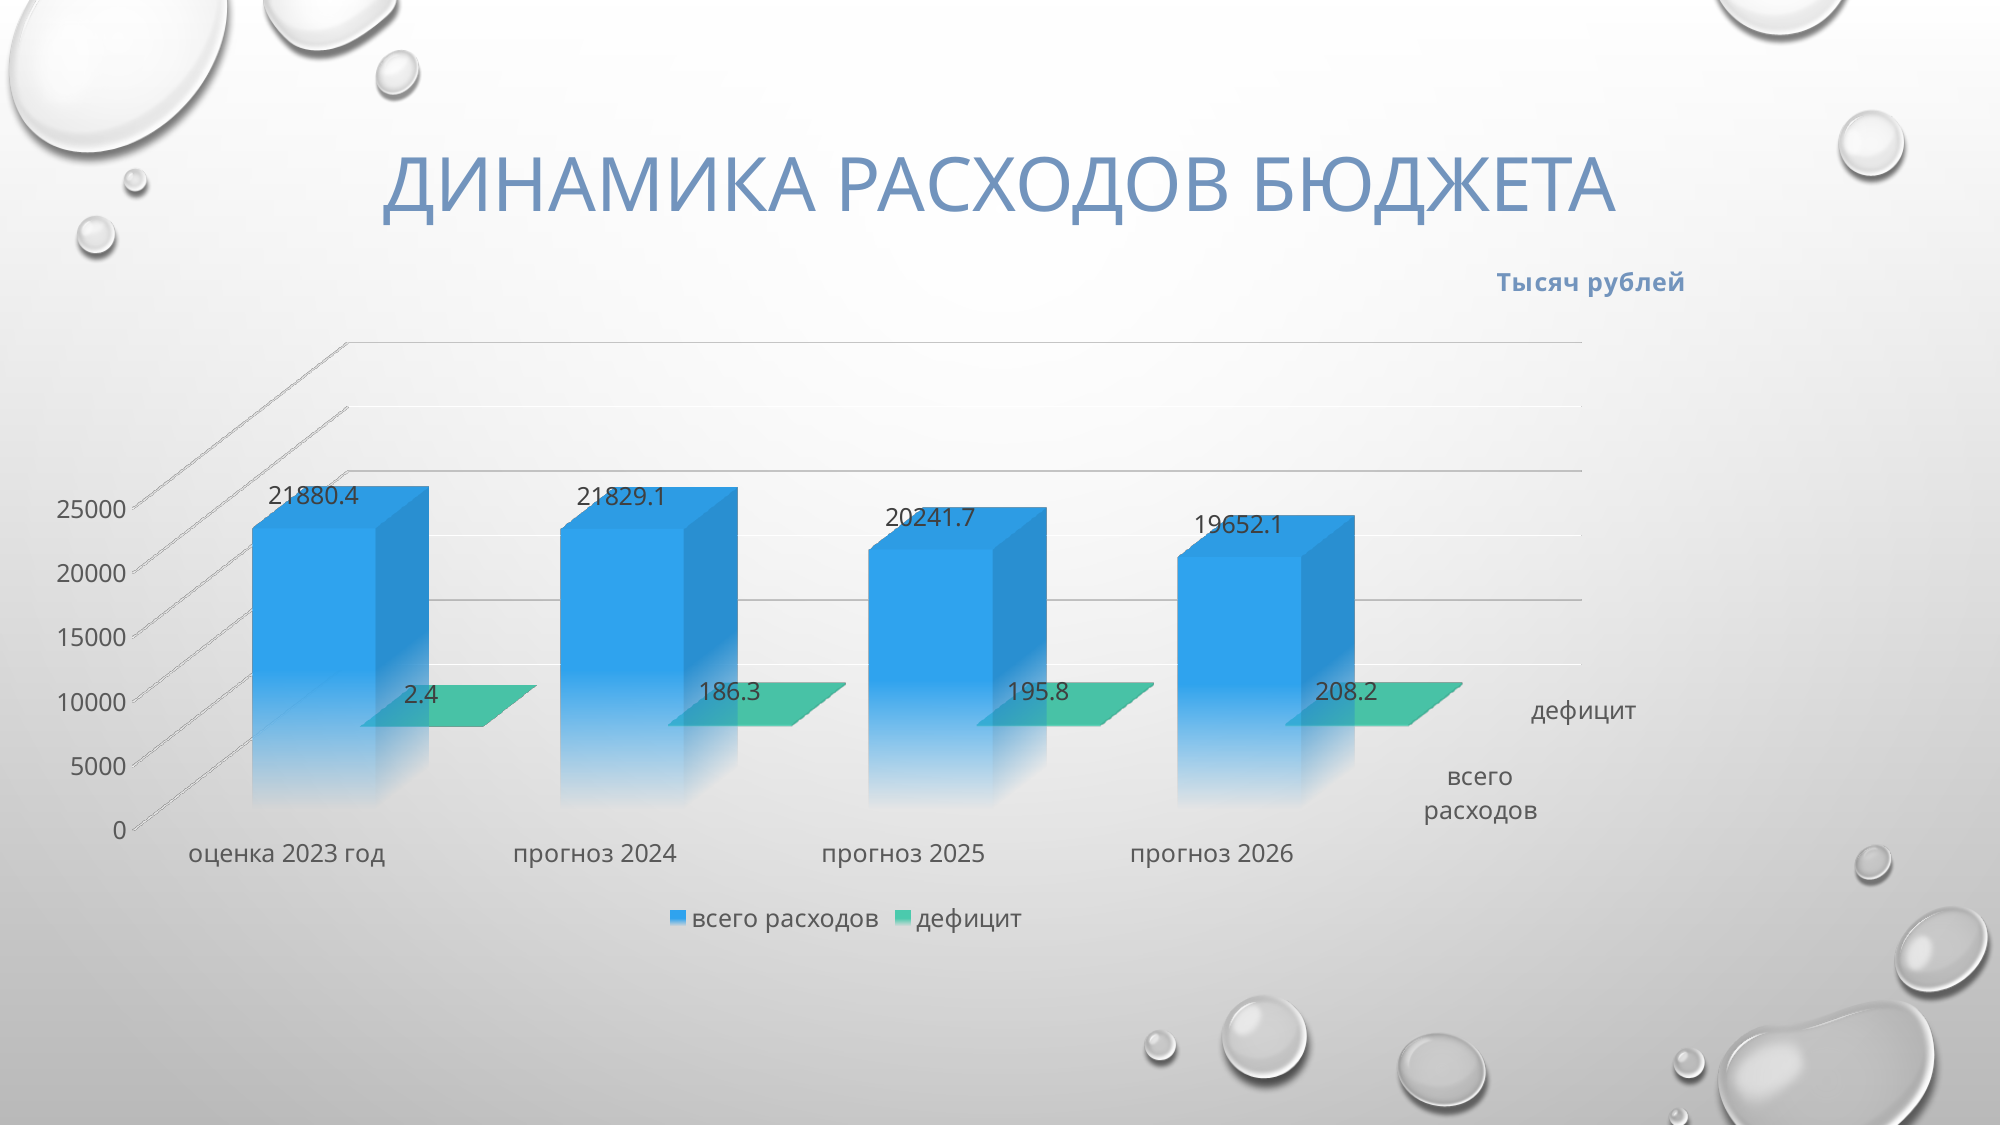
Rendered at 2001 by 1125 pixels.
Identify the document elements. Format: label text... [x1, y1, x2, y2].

chart [0, 257, 1701, 942]
title ДИНАМИКА РАСХОДОВ БЮДЖЕТА [149, 101, 1851, 364]
picture [0, 0, 2000, 1125]
